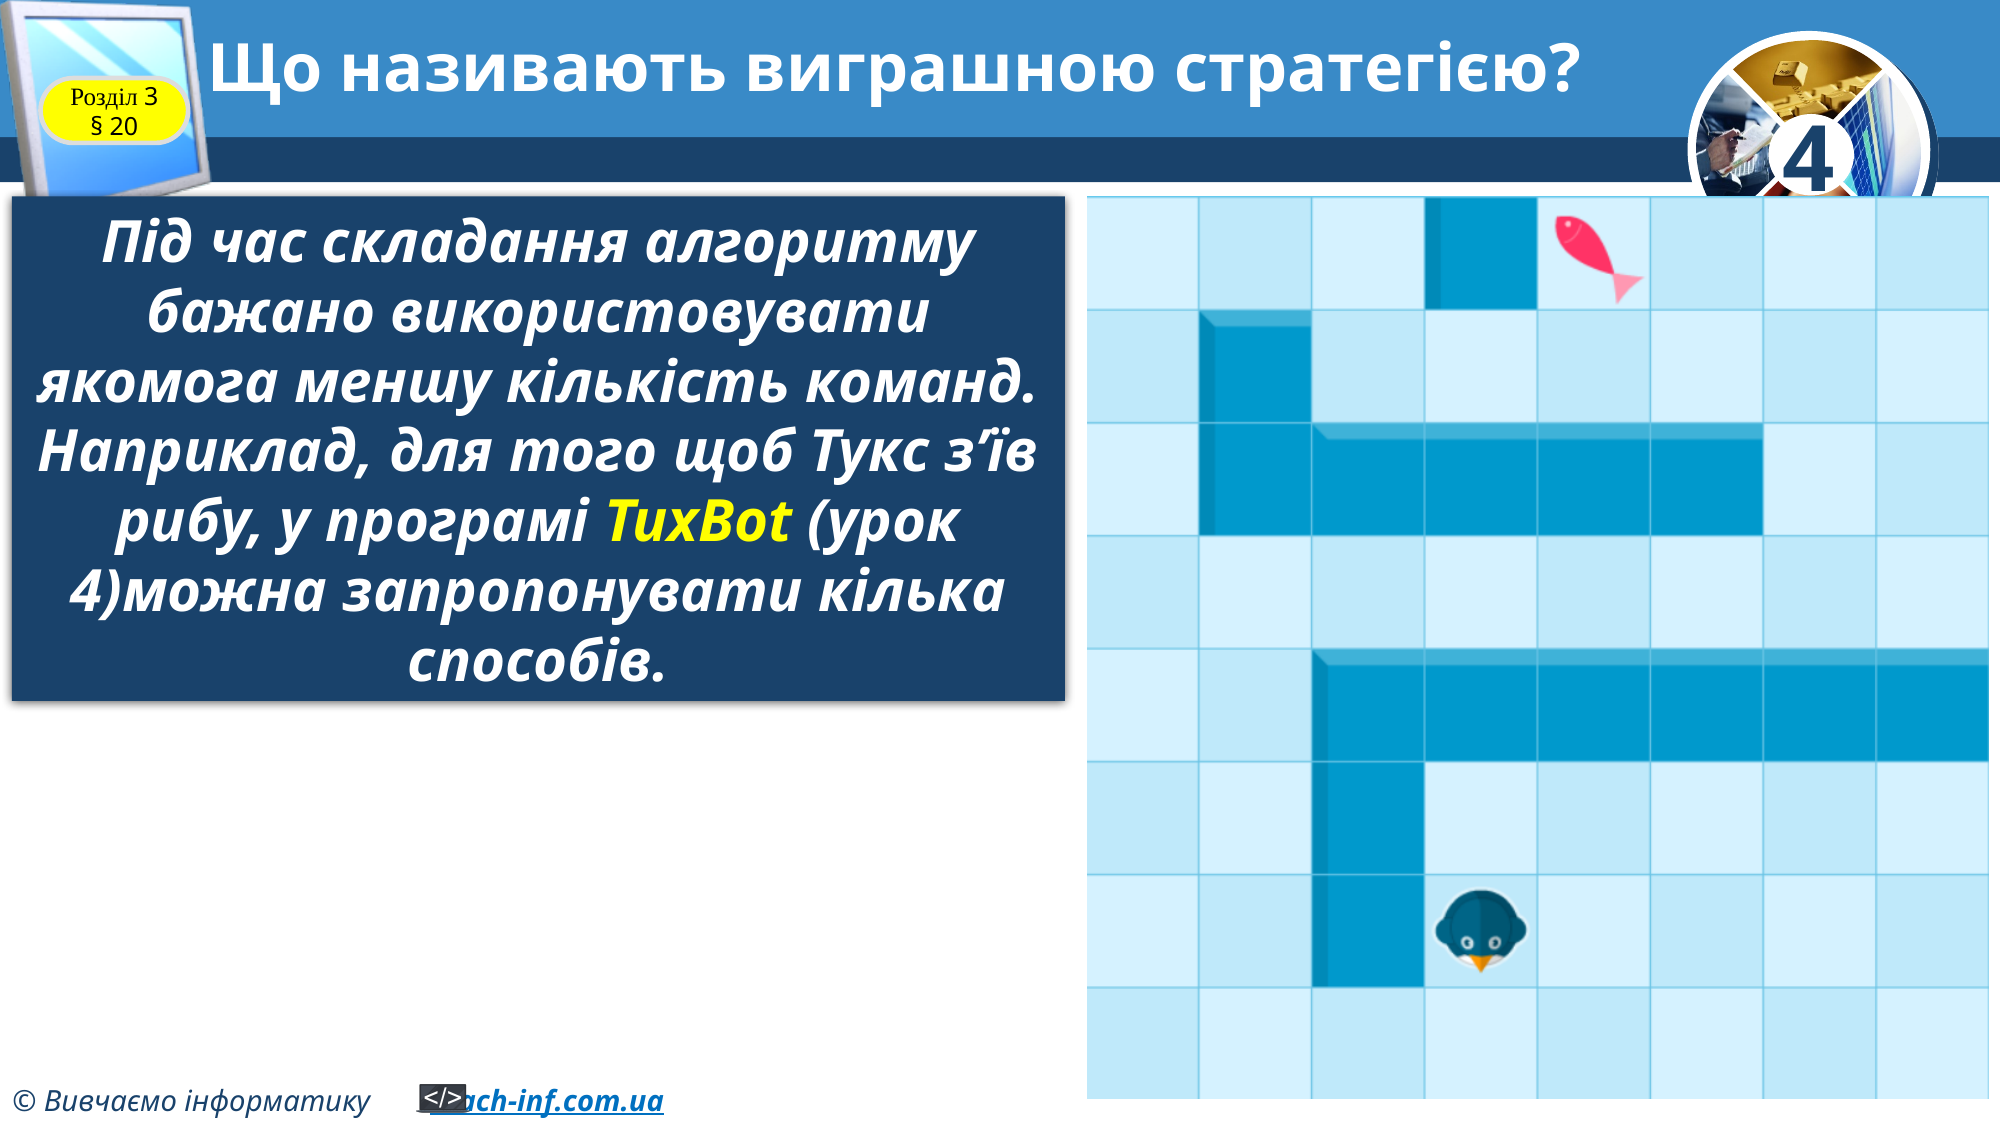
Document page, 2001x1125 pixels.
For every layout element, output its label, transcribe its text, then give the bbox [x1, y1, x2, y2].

picture [416, 1082, 470, 1114]
text_box Під час складання алгоритму бажано використовувати якомога меншу кількість команд. Наприклад, для того щоб Тукс з’їв рибу, у програмі TuxBot (урок 4)можна запропонувати кілька способів. [11, 196, 1065, 701]
picture [1087, 73, 1989, 1099]
picture [1733, 40, 1883, 122]
picture [0, 0, 212, 296]
title Що називають виграшною стратегією? [212, 26, 1678, 114]
